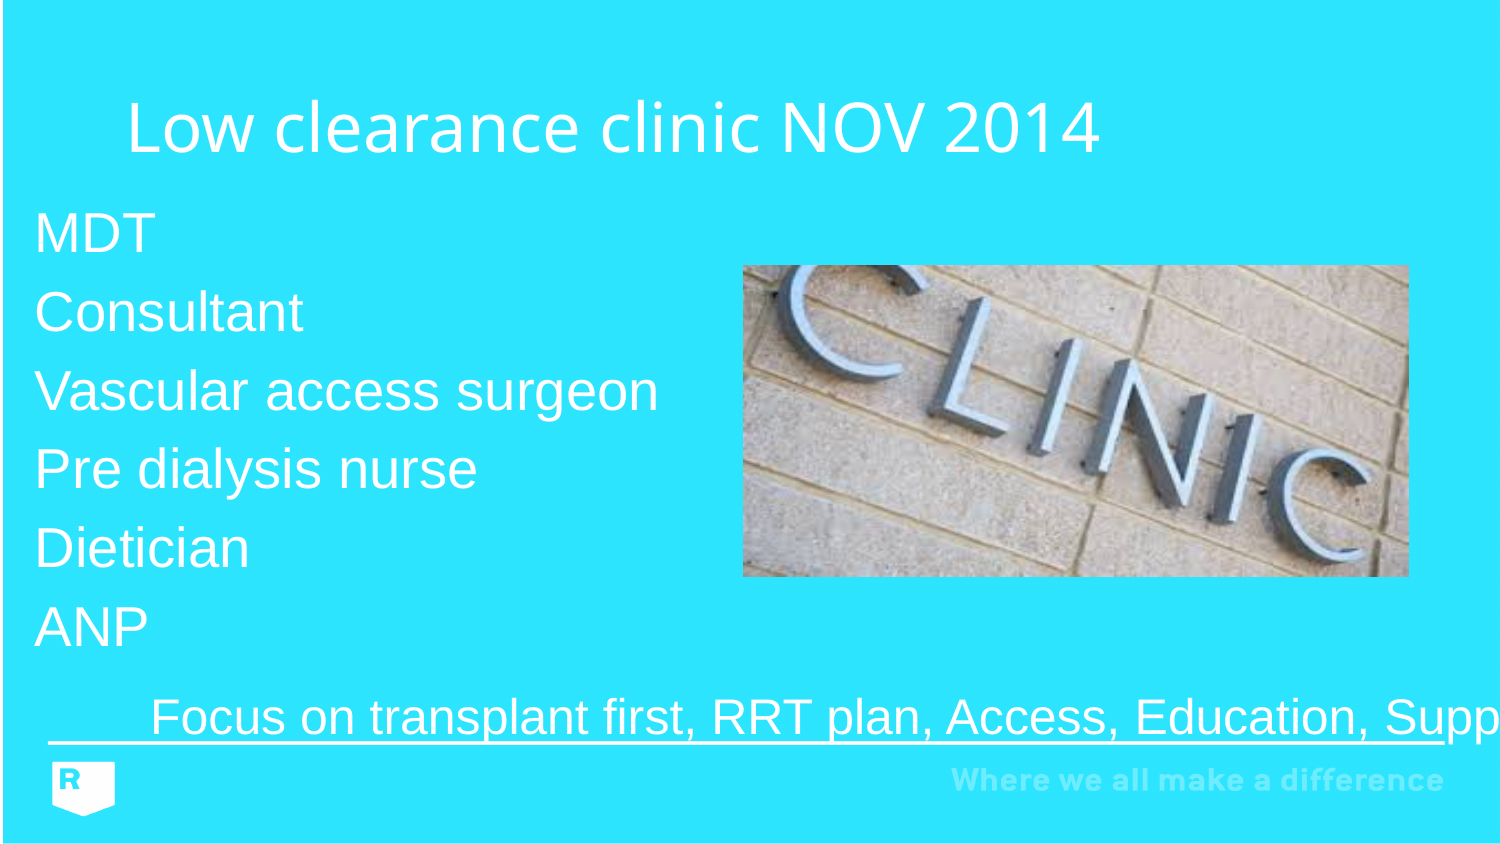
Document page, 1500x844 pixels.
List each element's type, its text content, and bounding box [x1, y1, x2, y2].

list MDT Consultant Vascular access surgeon Pre dialysis nurse Dietician ANP [22, 190, 744, 679]
picture [0, 0, 1500, 844]
text_box Focus on transplant first, RRT plan, Access, Education, Support [137, 678, 1500, 752]
list Low clearance clinic NOV 2014 [112, 77, 1388, 190]
